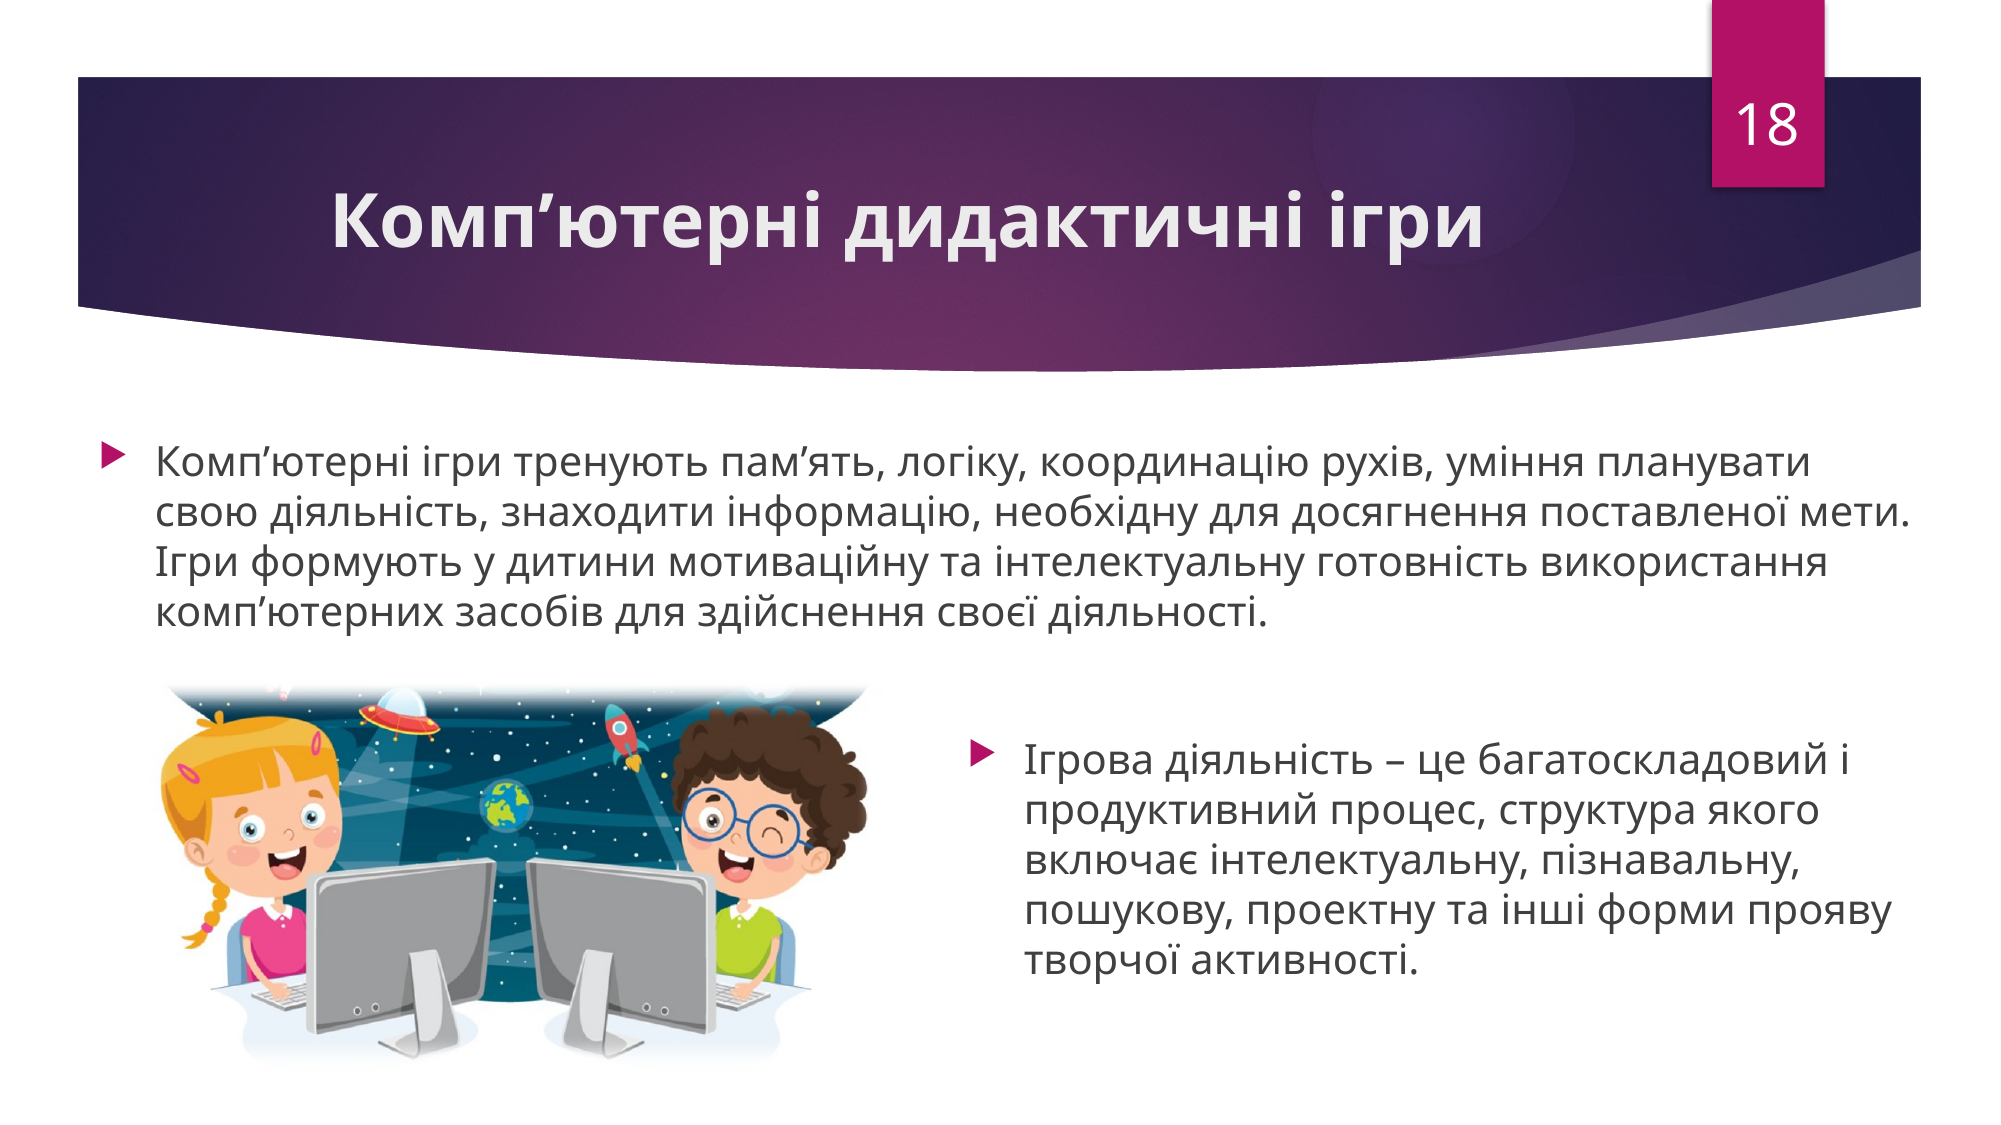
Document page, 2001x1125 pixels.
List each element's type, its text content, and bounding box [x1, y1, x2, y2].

picture [135, 682, 892, 1071]
text_box Ігрова діяльність – це багатоскладовий і продуктивний процес, структура якого включає інтелектуальну, пізнавальну, пошукову, проектну та інші форми прояву творчої активності. [952, 725, 1909, 1055]
slide_number 18 [1698, 48, 1836, 175]
title Комп’ютерні дидактичні ігри [189, 159, 1627, 276]
list Комп’ютерні ігри тренують пам’ять, логіку, координацію рухів, уміння планувати свою діяльність, знаходити інформацію, необхідну для досягнення поставленої мети. Ігри формують у дитини мотиваційну та інтелектуальну готовність використання комп’ютерних засобів для здійснення своєї діяльності. [83, 427, 1938, 659]
